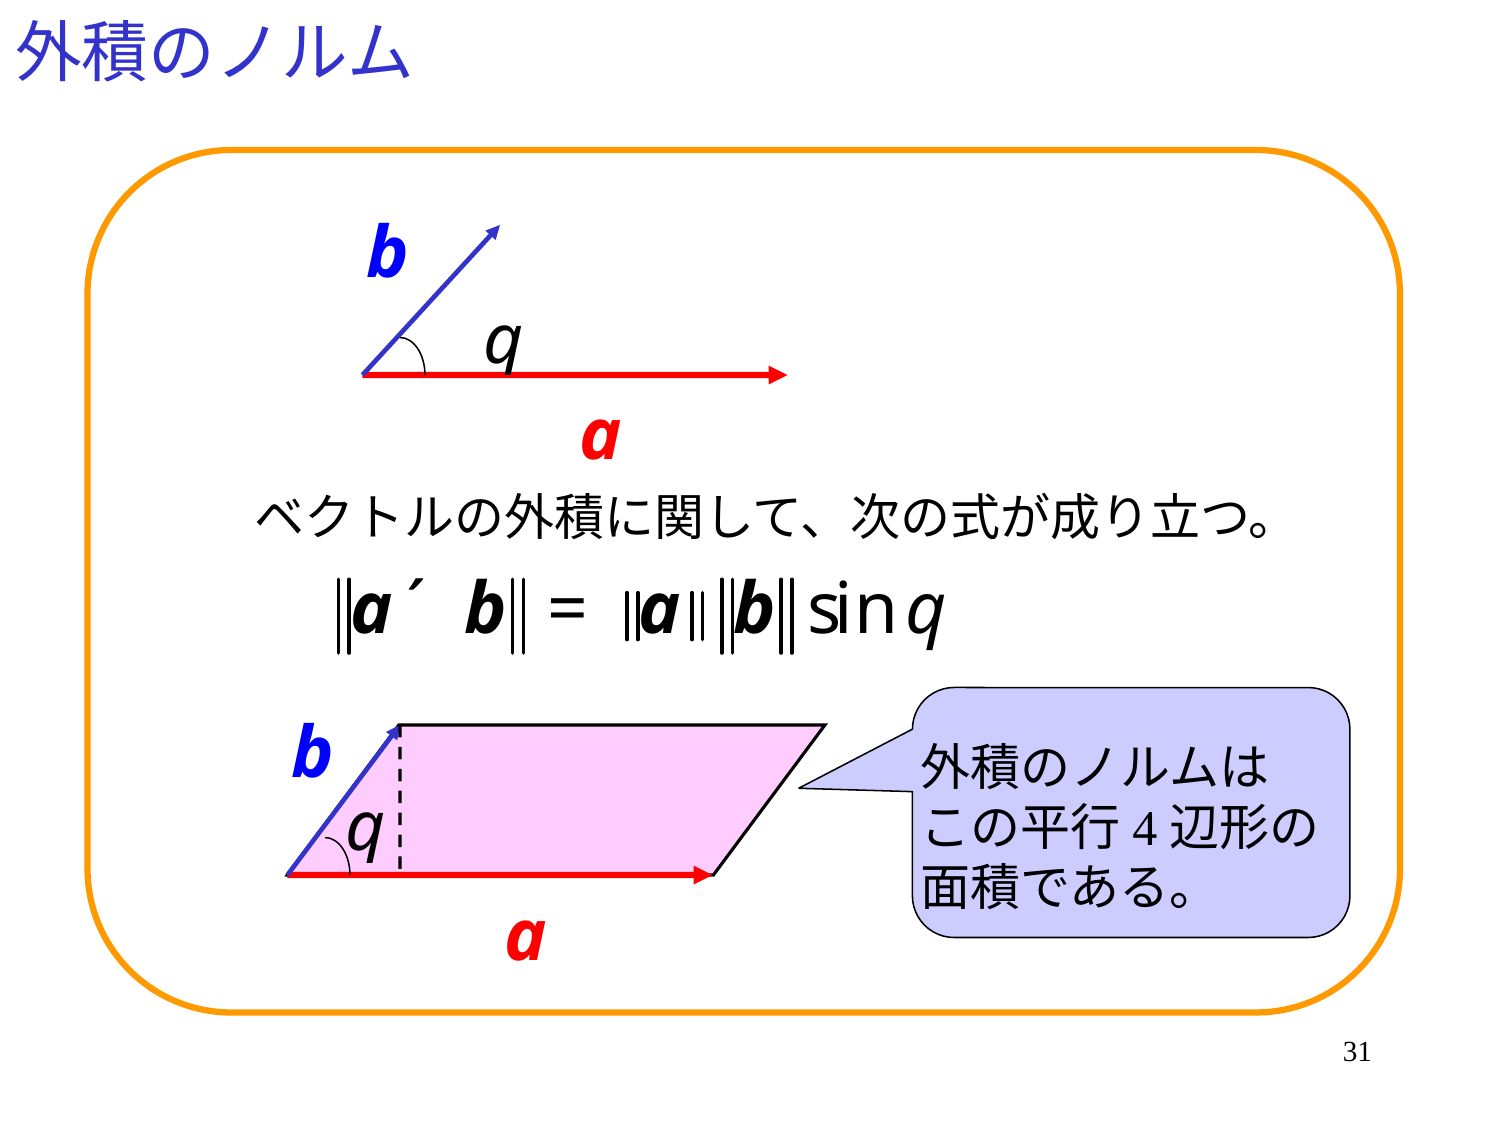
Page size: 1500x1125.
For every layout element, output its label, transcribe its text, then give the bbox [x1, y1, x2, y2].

text_box [87, 149, 1401, 1013]
slide_number 31 [1074, 1024, 1388, 1101]
text_box ベクトルの外積に関して、次の式が成り立つ。 [239, 478, 1313, 554]
text_box 外積のノルムは この平行4辺形の 面積である。 [905, 728, 1335, 924]
text_box [350, 868, 713, 882]
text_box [287, 712, 348, 791]
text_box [474, 299, 534, 376]
text_box [798, 733, 905, 792]
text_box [574, 412, 641, 473]
title 外積のノルム [0, 0, 1126, 101]
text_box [499, 912, 566, 973]
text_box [337, 787, 396, 863]
text_box [912, 687, 1350, 938]
text_box [354, 725, 399, 785]
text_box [324, 562, 956, 671]
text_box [362, 212, 423, 290]
text_box [324, 837, 350, 876]
